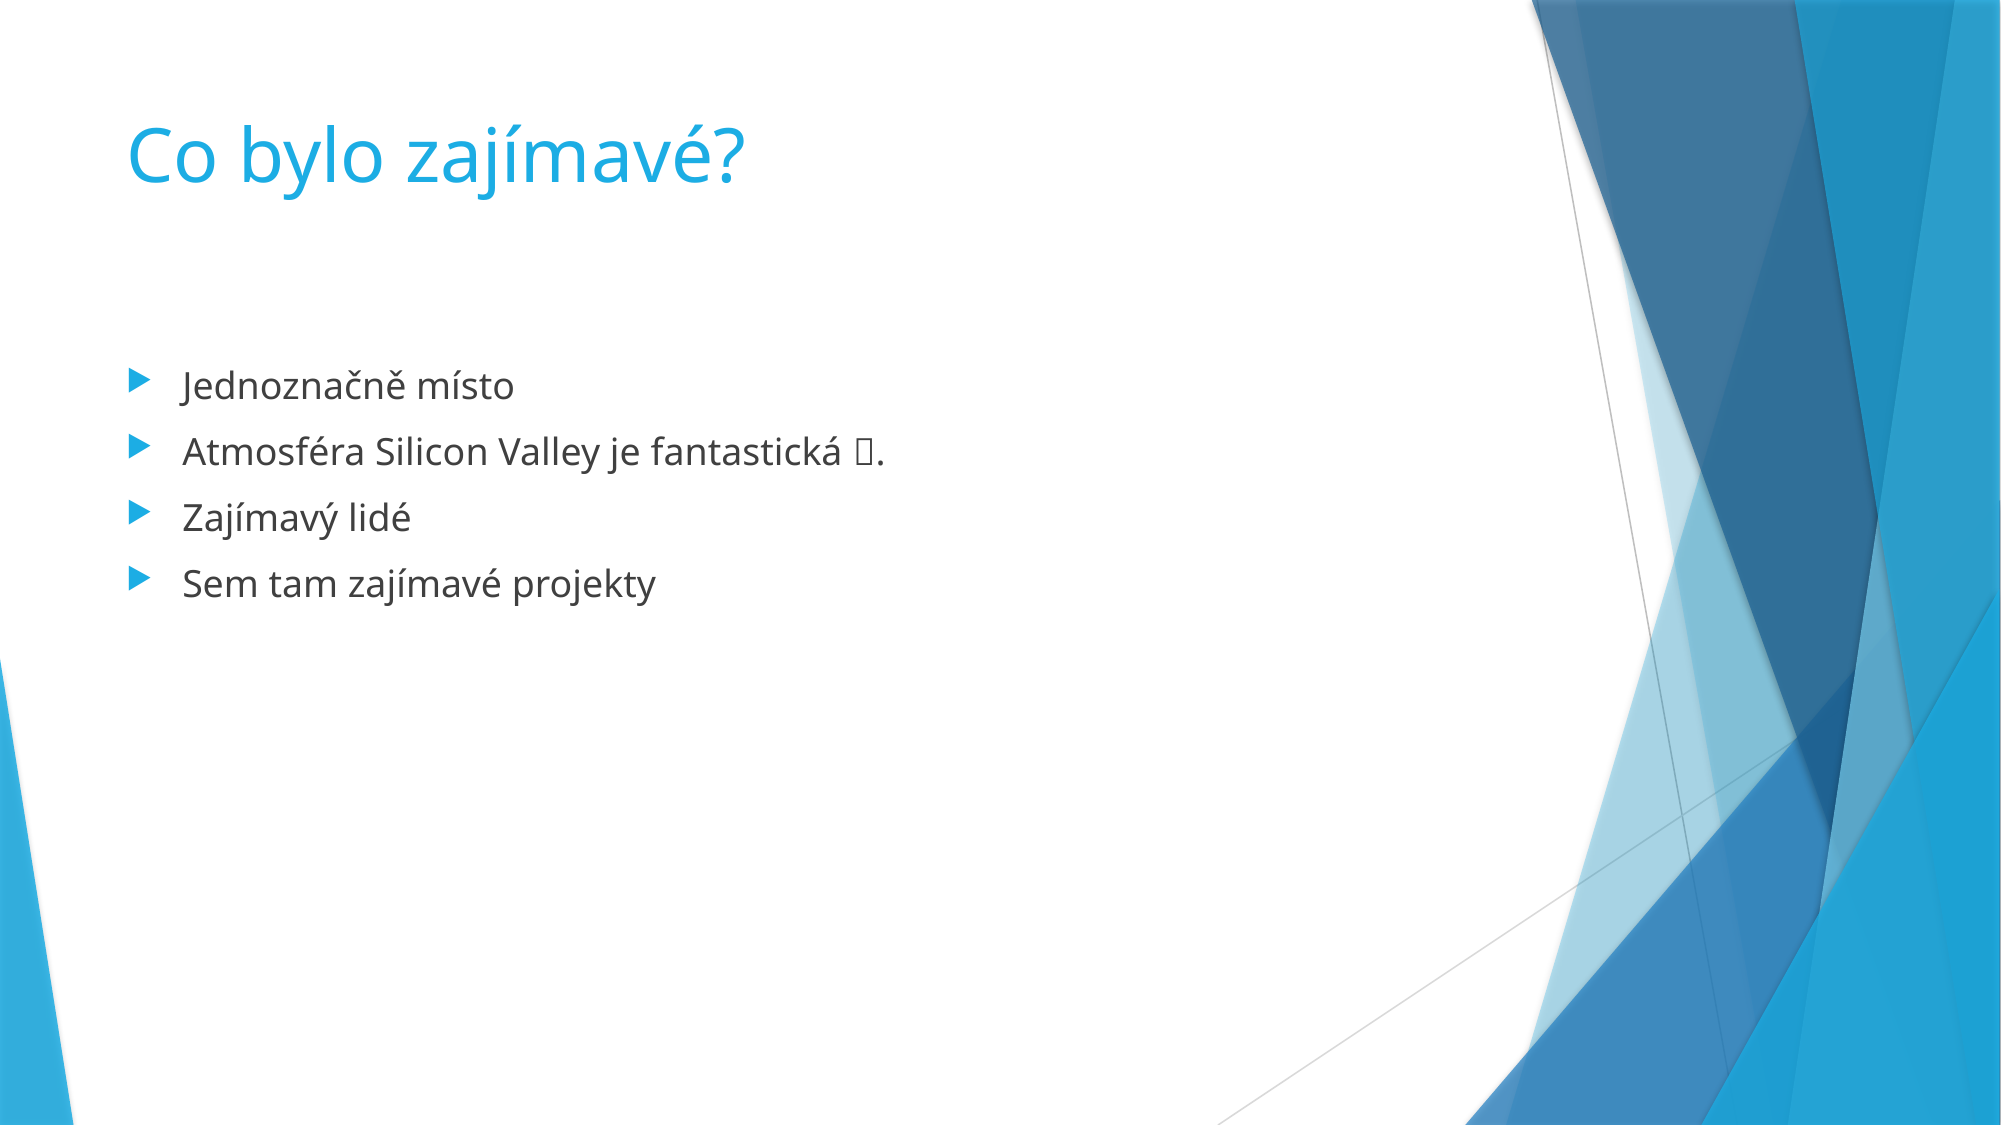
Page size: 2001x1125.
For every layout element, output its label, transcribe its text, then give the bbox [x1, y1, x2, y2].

list Jednoznačně místo Atmosféra Silicon Valley je fantastická . Zajímavý lidé Sem tam zajímavé projekty [111, 354, 1522, 992]
title Co bylo zajímavé? [111, 99, 1522, 317]
